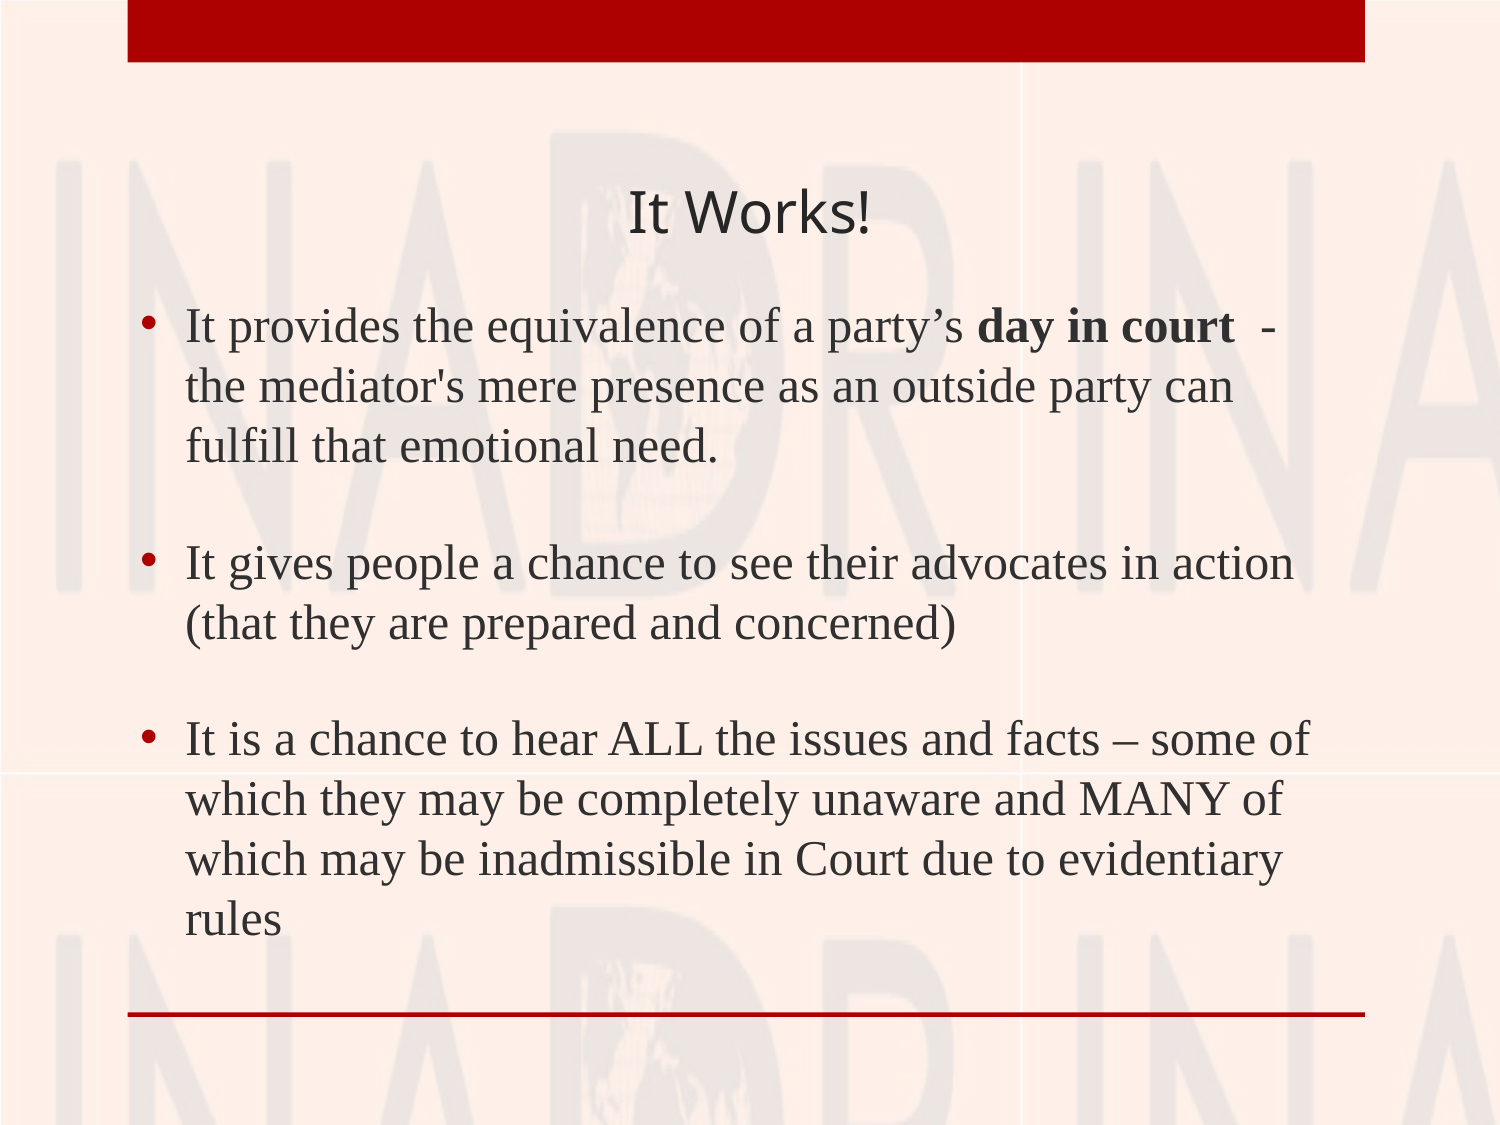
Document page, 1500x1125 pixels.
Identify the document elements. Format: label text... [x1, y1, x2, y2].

list It provides the equivalence of a party’s day in court - the mediator's mere presence as an outside party can fulfill that emotional need. It gives people a chance to see their advocates in action (that they are prepared and concerned) It is a chance to hear ALL the issues and facts – some of which they may be completely unaware and MANY of which may be inadmissible in Court due to evidentiary rules [125, 285, 1363, 1000]
title It Works! [139, 96, 1363, 253]
